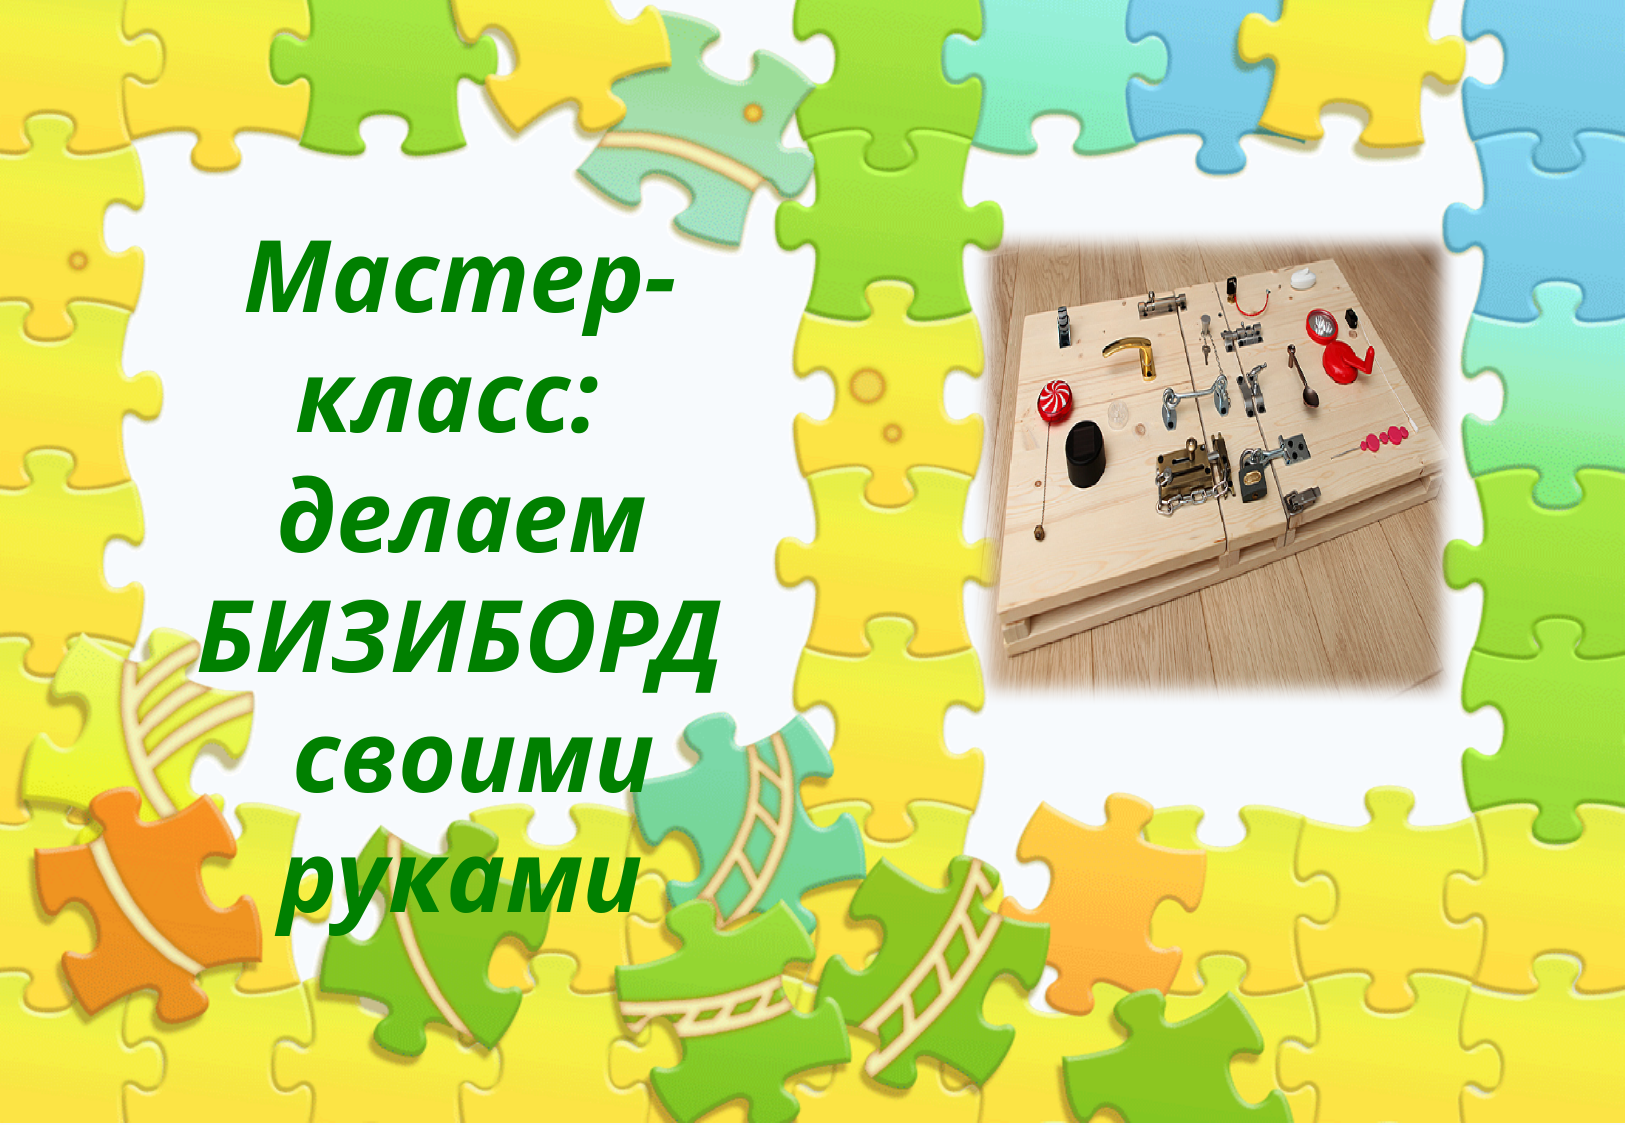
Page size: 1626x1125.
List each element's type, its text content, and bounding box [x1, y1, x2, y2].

picture [0, 0, 1625, 1123]
text_box Мастер-класс: делаем БИЗИБОРД своими руками [157, 205, 764, 940]
